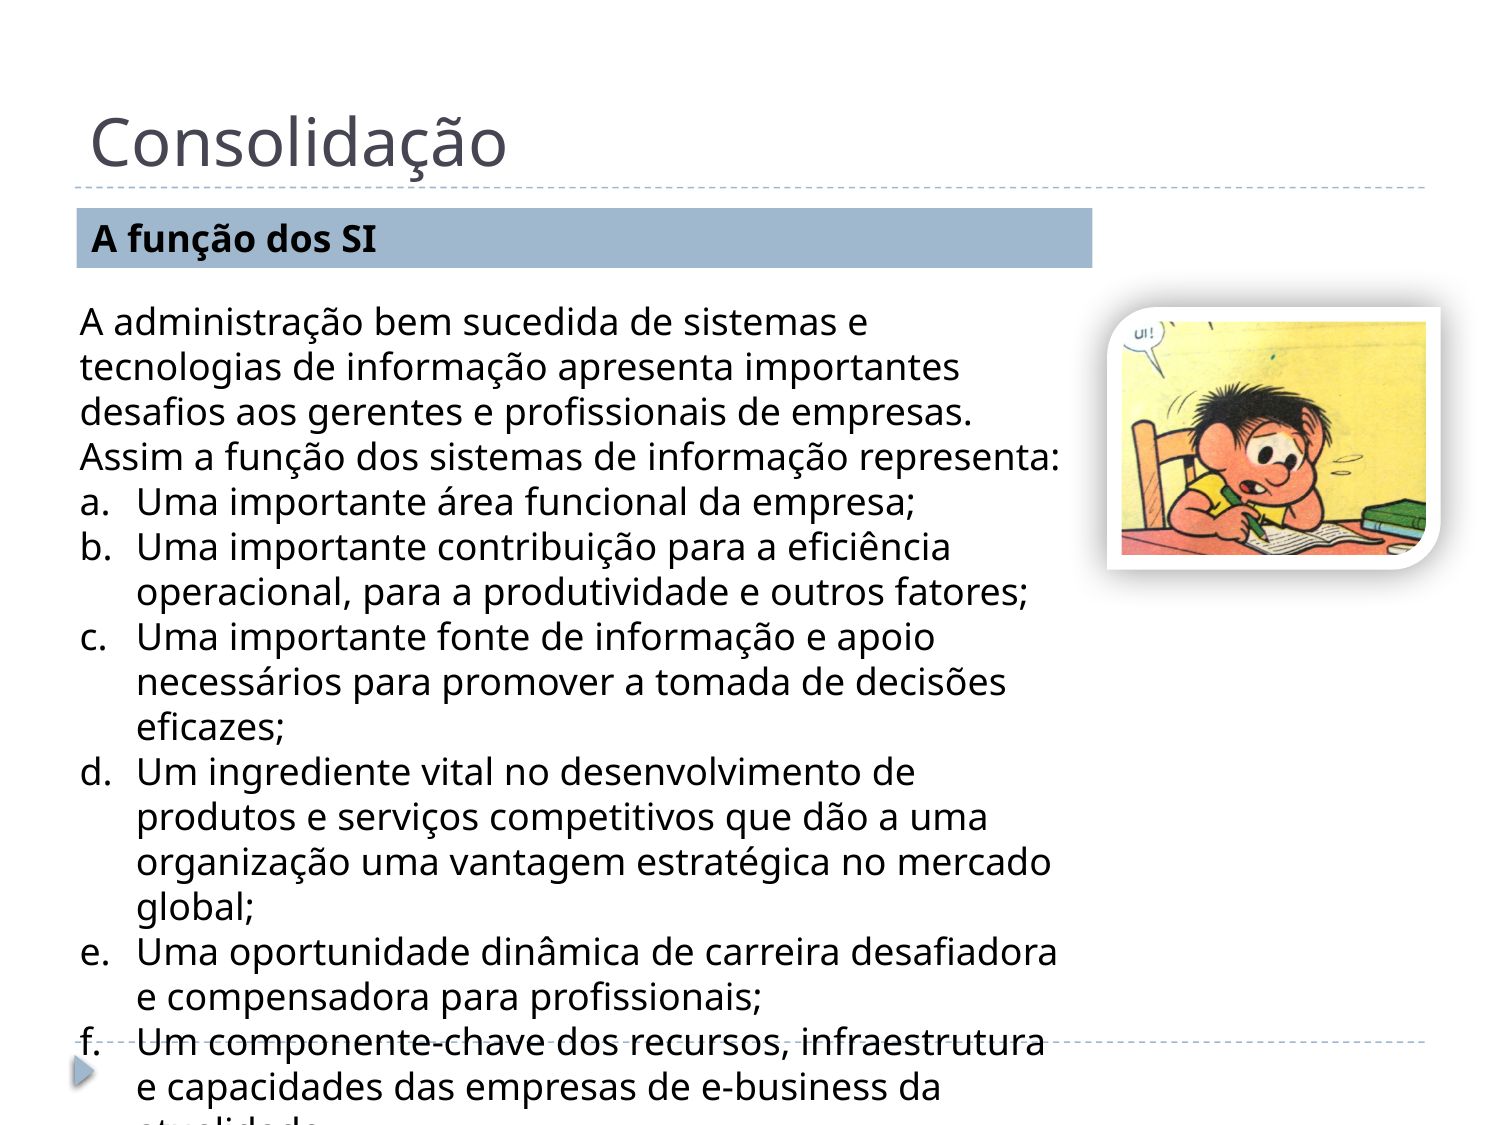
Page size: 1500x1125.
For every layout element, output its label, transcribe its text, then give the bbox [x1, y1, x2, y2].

text_box A função dos SI [76, 208, 1093, 268]
text_box A administração bem sucedida de sistemas e tecnologias de informação apresenta importantes desafios aos gerentes e profissionais de empresas. Assim a função dos sistemas de informação representa: Uma importante área funcional da empresa; Uma importante contribuição para a eficiência operacional, para a produtividade e outros fatores; Uma importante fonte de informação e apoio necessários para promover a tomada de decisões eficazes; Um ingrediente vital no desenvolvimento de produtos e serviços competitivos que dão a uma organização uma vantagem estratégica no mercado global; Uma oportunidade dinâmica de carreira desafiadora e compensadora para profissionais; Um componente-chave dos recursos, infraestrutura e capacidades das empresas de e-business da atualidade. [64, 290, 1093, 1125]
title Consolidação [75, 37, 1425, 188]
picture [1114, 314, 1434, 563]
